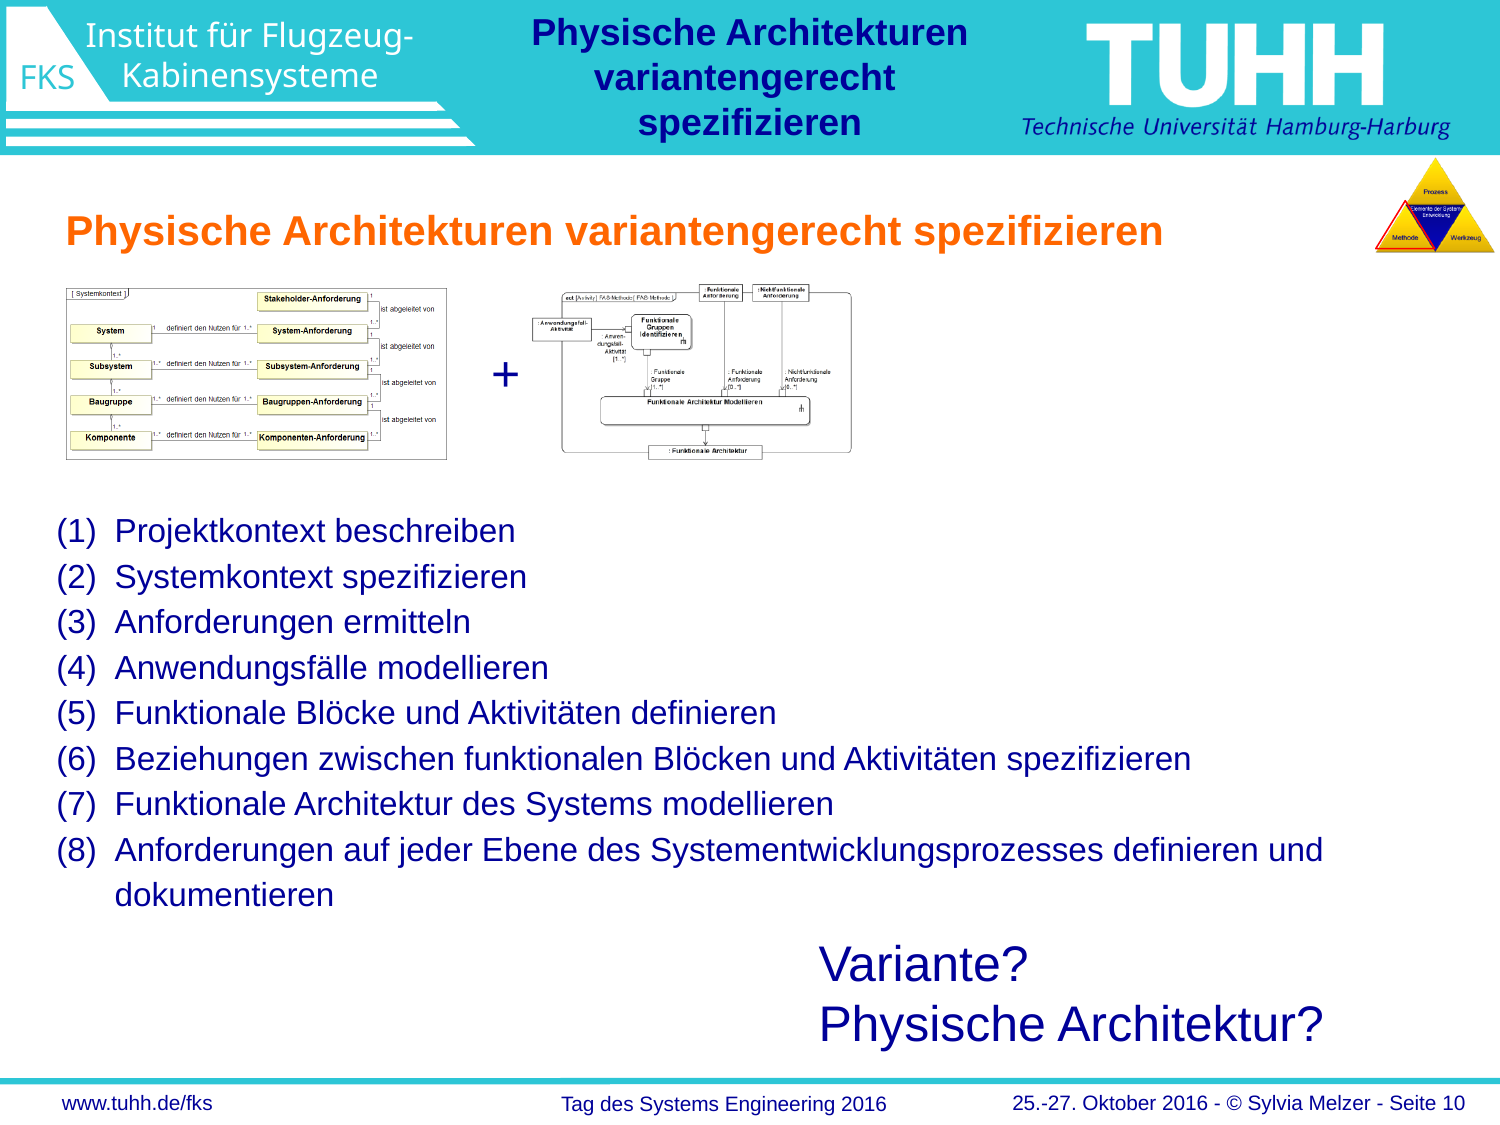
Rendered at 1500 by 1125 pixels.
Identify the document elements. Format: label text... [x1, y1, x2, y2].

picture [528, 283, 854, 460]
text_box Variante? Physische Architektur? [803, 924, 1371, 1059]
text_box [1375, 156, 1496, 253]
list Physische Architekturen variantengerecht spezifizieren Projektkontext beschreiben Systemkontext spezifizieren Anforderungen ermitteln Anwendungsfälle modellieren Funktionale Blöcke und Aktivitäten definieren Beziehungen zwischen funktionalen Blöcken und Aktivitäten spezifizieren Funktionale Architektur des Systems modellieren Anforderungen auf jeder Ebene des Systementwicklungsprozesses definieren und dokumentieren [40, 196, 1460, 1048]
picture [1114, 17, 1460, 142]
text_box + [476, 333, 523, 409]
text_box Physische Architekturen variantengerecht spezifizieren [386, 0, 1114, 157]
picture [63, 284, 454, 467]
